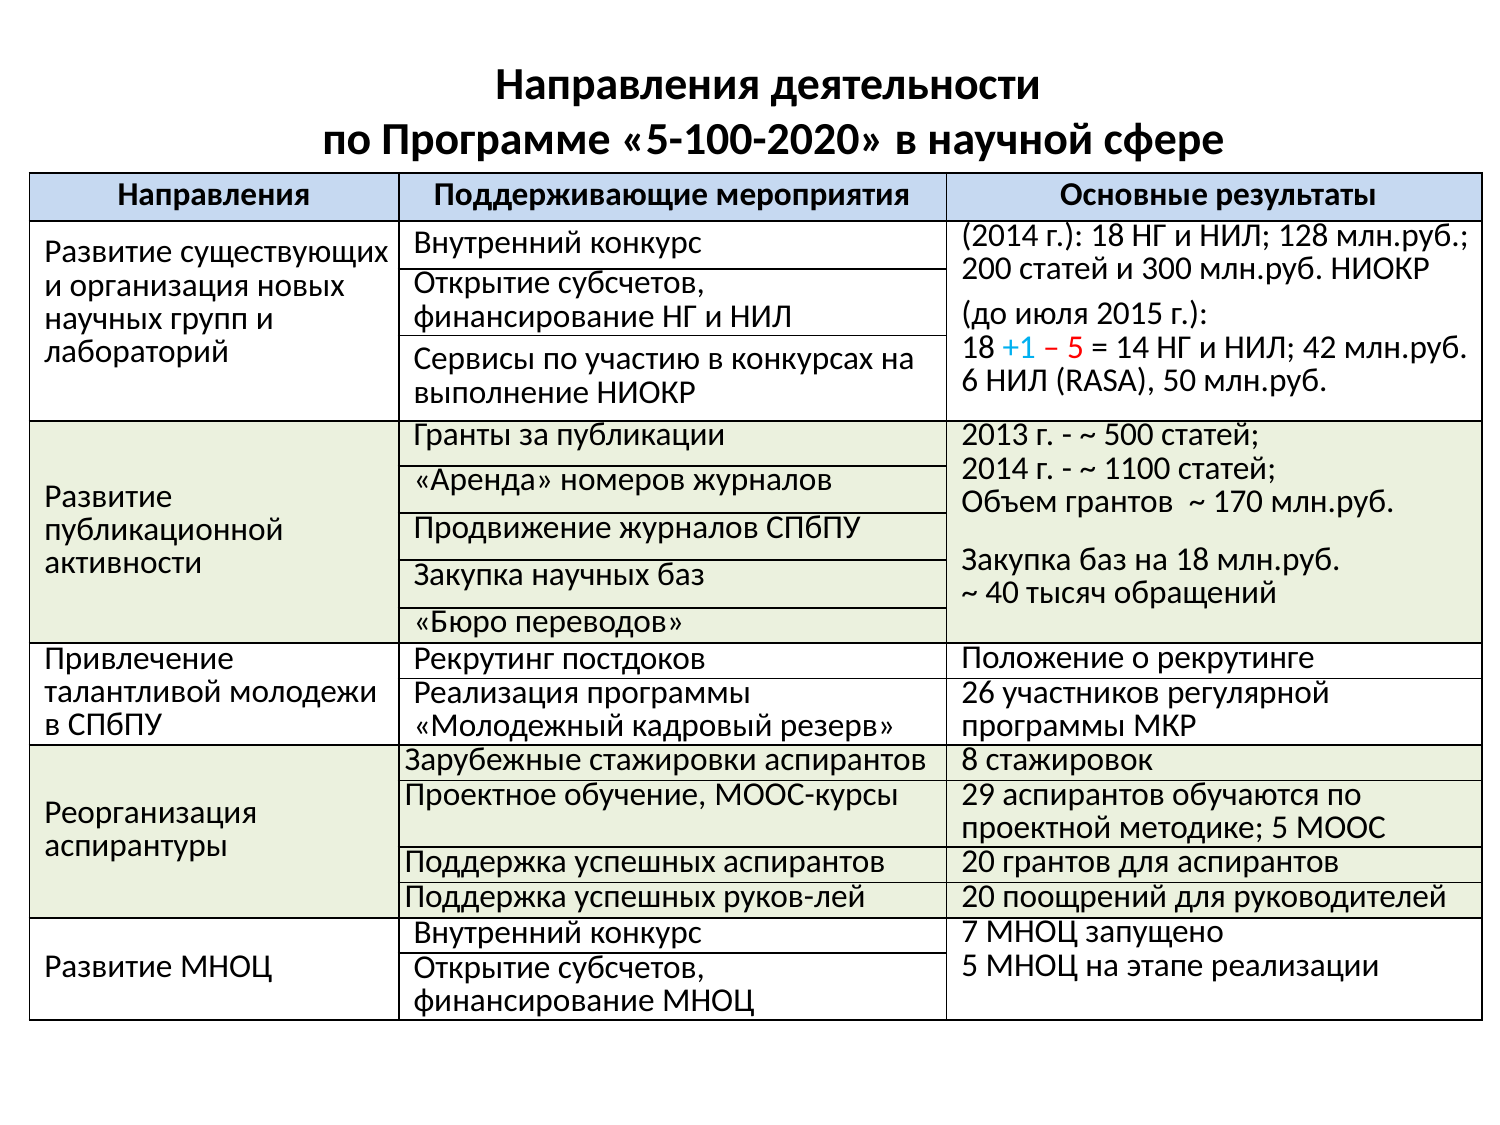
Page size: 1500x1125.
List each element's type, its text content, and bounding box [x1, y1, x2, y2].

table_cell 8 стажировок [947, 746, 1481, 780]
table_cell Развитие публикационной активности [30, 422, 398, 642]
table_cell 20 грантов для аспирантов [947, 848, 1481, 882]
title Направления деятельности по Программе «5-100-2020» в научной сфере [147, 45, 1400, 172]
table_cell «Аренда» номеров журналов [400, 467, 946, 512]
table_cell Внутренний конкурс [400, 222, 946, 268]
table_cell Сервисы по участию в конкурсах на выполнение НИОКР [400, 336, 946, 420]
table_cell Гранты за публикации [400, 422, 946, 465]
table_cell Развитие МНОЦ [30, 919, 398, 1019]
table_cell Привлечение талантливой молодежи в СПбПУ [30, 644, 398, 744]
table_cell 2013 г. - ~ 500 статей; 2014 г. - ~ 1100 статей; Объем грантов ~ 170 млн.руб. Закупка баз на 18 млн.руб. ~ 40 тысяч обращений [947, 422, 1481, 642]
table_cell 26 участников регулярной программы МКР [947, 679, 1481, 744]
table_cell Поддержка успешных аспирантов [400, 848, 946, 882]
table_cell Реорганизация аспирантуры [30, 746, 398, 917]
table_cell «Бюро переводов» [400, 609, 946, 642]
table_cell Реализация программы «Молодежный кадровый резерв» [400, 679, 946, 744]
table_cell Продвижение журналов СПбПУ [400, 514, 946, 559]
table_cell Рекрутинг постдоков [400, 644, 946, 678]
table_cell Поддержка успешных руков-лей [400, 883, 946, 917]
table_cell 7 МНОЦ запущено 5 МНОЦ на этапе реализации [947, 919, 1481, 1019]
table_header Основные результаты [947, 174, 1481, 220]
table_header Направления [30, 174, 398, 220]
table_cell Внутренний конкурс [400, 919, 946, 952]
table_cell (2014 г.): 18 НГ и НИЛ; 128 млн.руб.; 200 статей и 300 млн.руб. НИОКР (до июля 2015 г.): 18 +1 – 5 = 14 НГ и НИЛ; 42 млн.руб. 6 НИЛ (RASA), 50 млн.руб. [947, 222, 1481, 420]
table_cell Открытие субсчетов, финансирование МНОЦ [400, 954, 946, 1019]
table_cell Проектное обучение, MOOC-курсы [400, 781, 946, 846]
table_cell Развитие существующих и организация новых научных групп и лабораторий [30, 222, 398, 420]
table_cell Открытие субсчетов, финансирование НГ и НИЛ [400, 270, 946, 335]
table_header Поддерживающие мероприятия [400, 174, 946, 220]
table_cell Закупка научных баз [400, 561, 946, 607]
table_cell Положение о рекрутинге [947, 644, 1481, 678]
table_cell Зарубежные стажировки аспирантов [400, 746, 946, 780]
table_cell 29 аспирантов обучаются по проектной методике; 5 MOOC [947, 781, 1481, 846]
table_cell 20 поощрений для руководителей [947, 883, 1481, 917]
